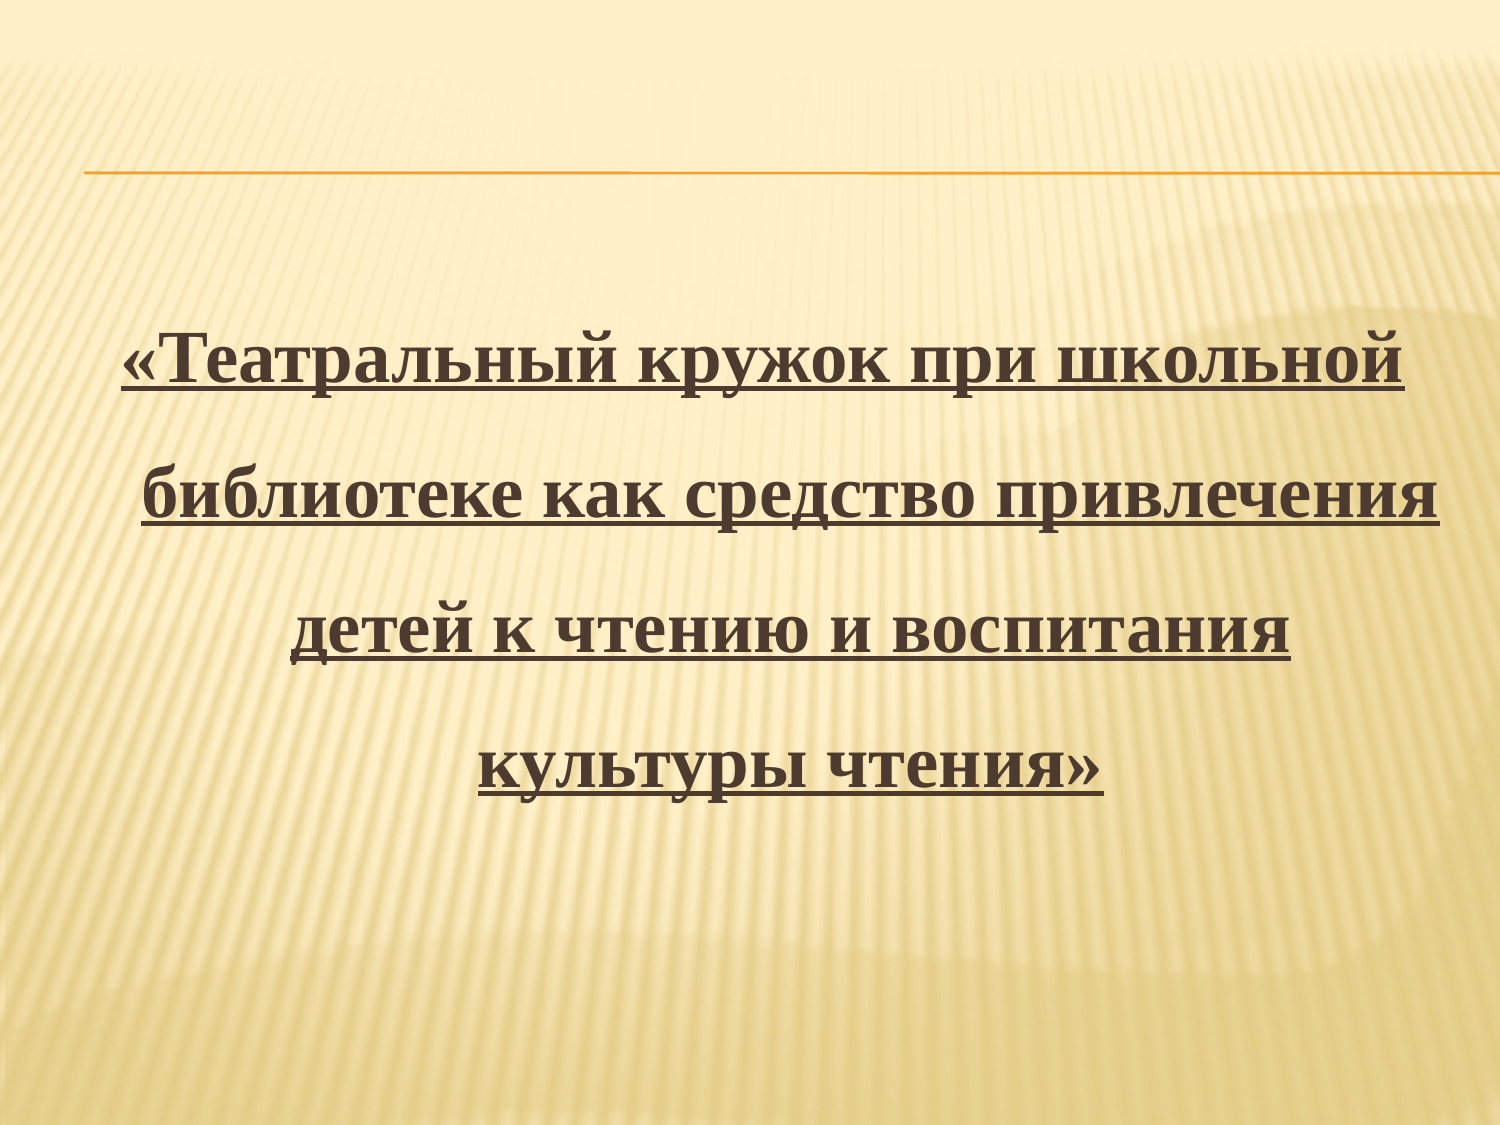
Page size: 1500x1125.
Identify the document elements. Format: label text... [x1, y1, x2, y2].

list «Театральный кружок при школьной библиотеке как средство привлечения детей к чтению и воспитания культуры чтения» [50, 254, 1475, 998]
